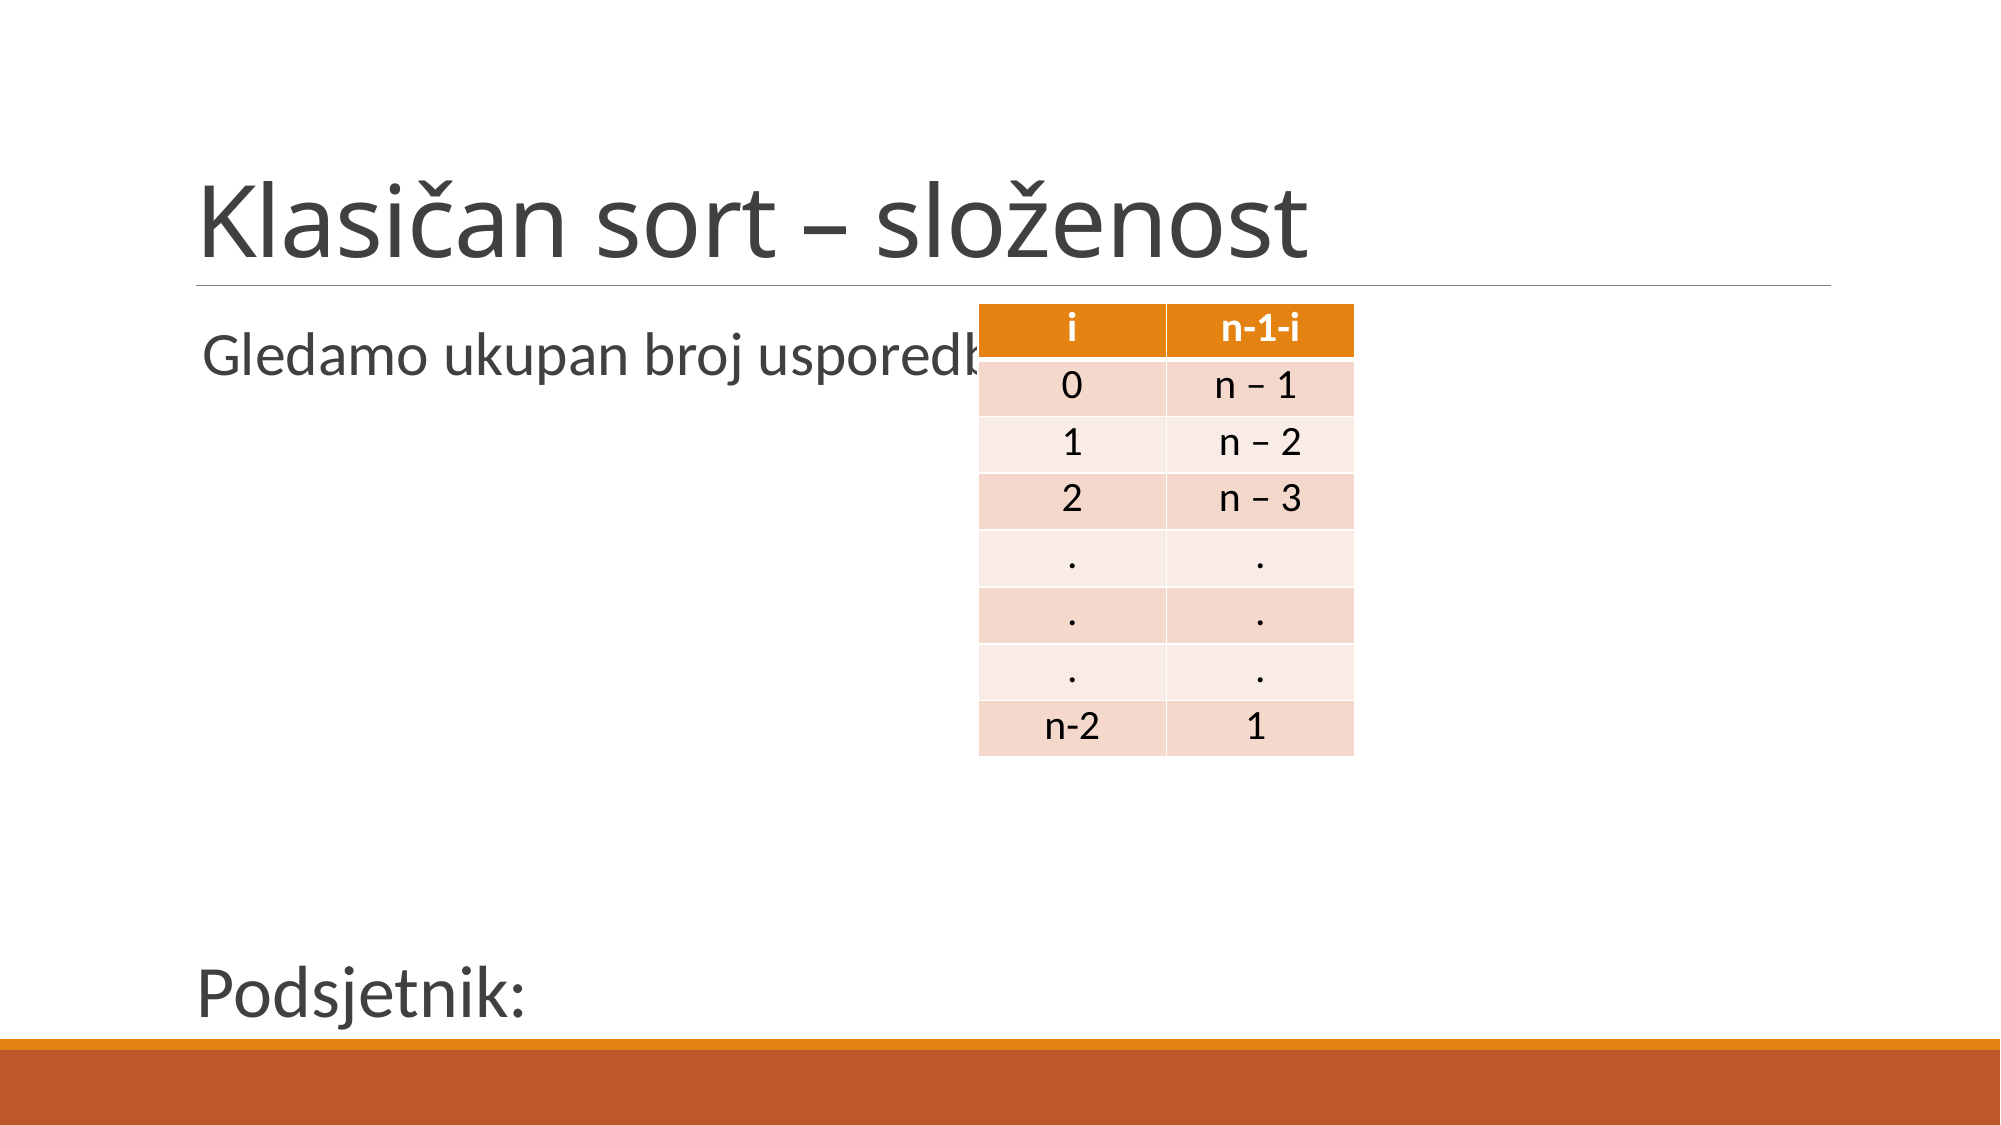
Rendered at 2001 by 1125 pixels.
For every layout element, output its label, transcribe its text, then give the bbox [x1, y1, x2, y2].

table_cell . [979, 645, 1166, 700]
table_cell 0 [979, 362, 1166, 416]
table_cell . [979, 531, 1166, 586]
table_cell 1 [979, 417, 1166, 472]
table_cell . [979, 588, 1166, 643]
table_cell . [1167, 645, 1354, 700]
table_cell 1 [1167, 701, 1354, 756]
table_cell n – 3 [1167, 474, 1354, 529]
table_header n-1-i [1167, 304, 1354, 357]
table_cell n – 2 [1167, 417, 1354, 472]
table_cell . [1167, 588, 1354, 643]
table_header i [979, 304, 1166, 357]
table_cell . [1167, 531, 1354, 586]
title Klasičan sort – složenost [180, 47, 1830, 285]
table_cell 2 [979, 474, 1166, 529]
table_cell n-2 [979, 701, 1166, 756]
table_cell n – 1 [1167, 362, 1354, 416]
